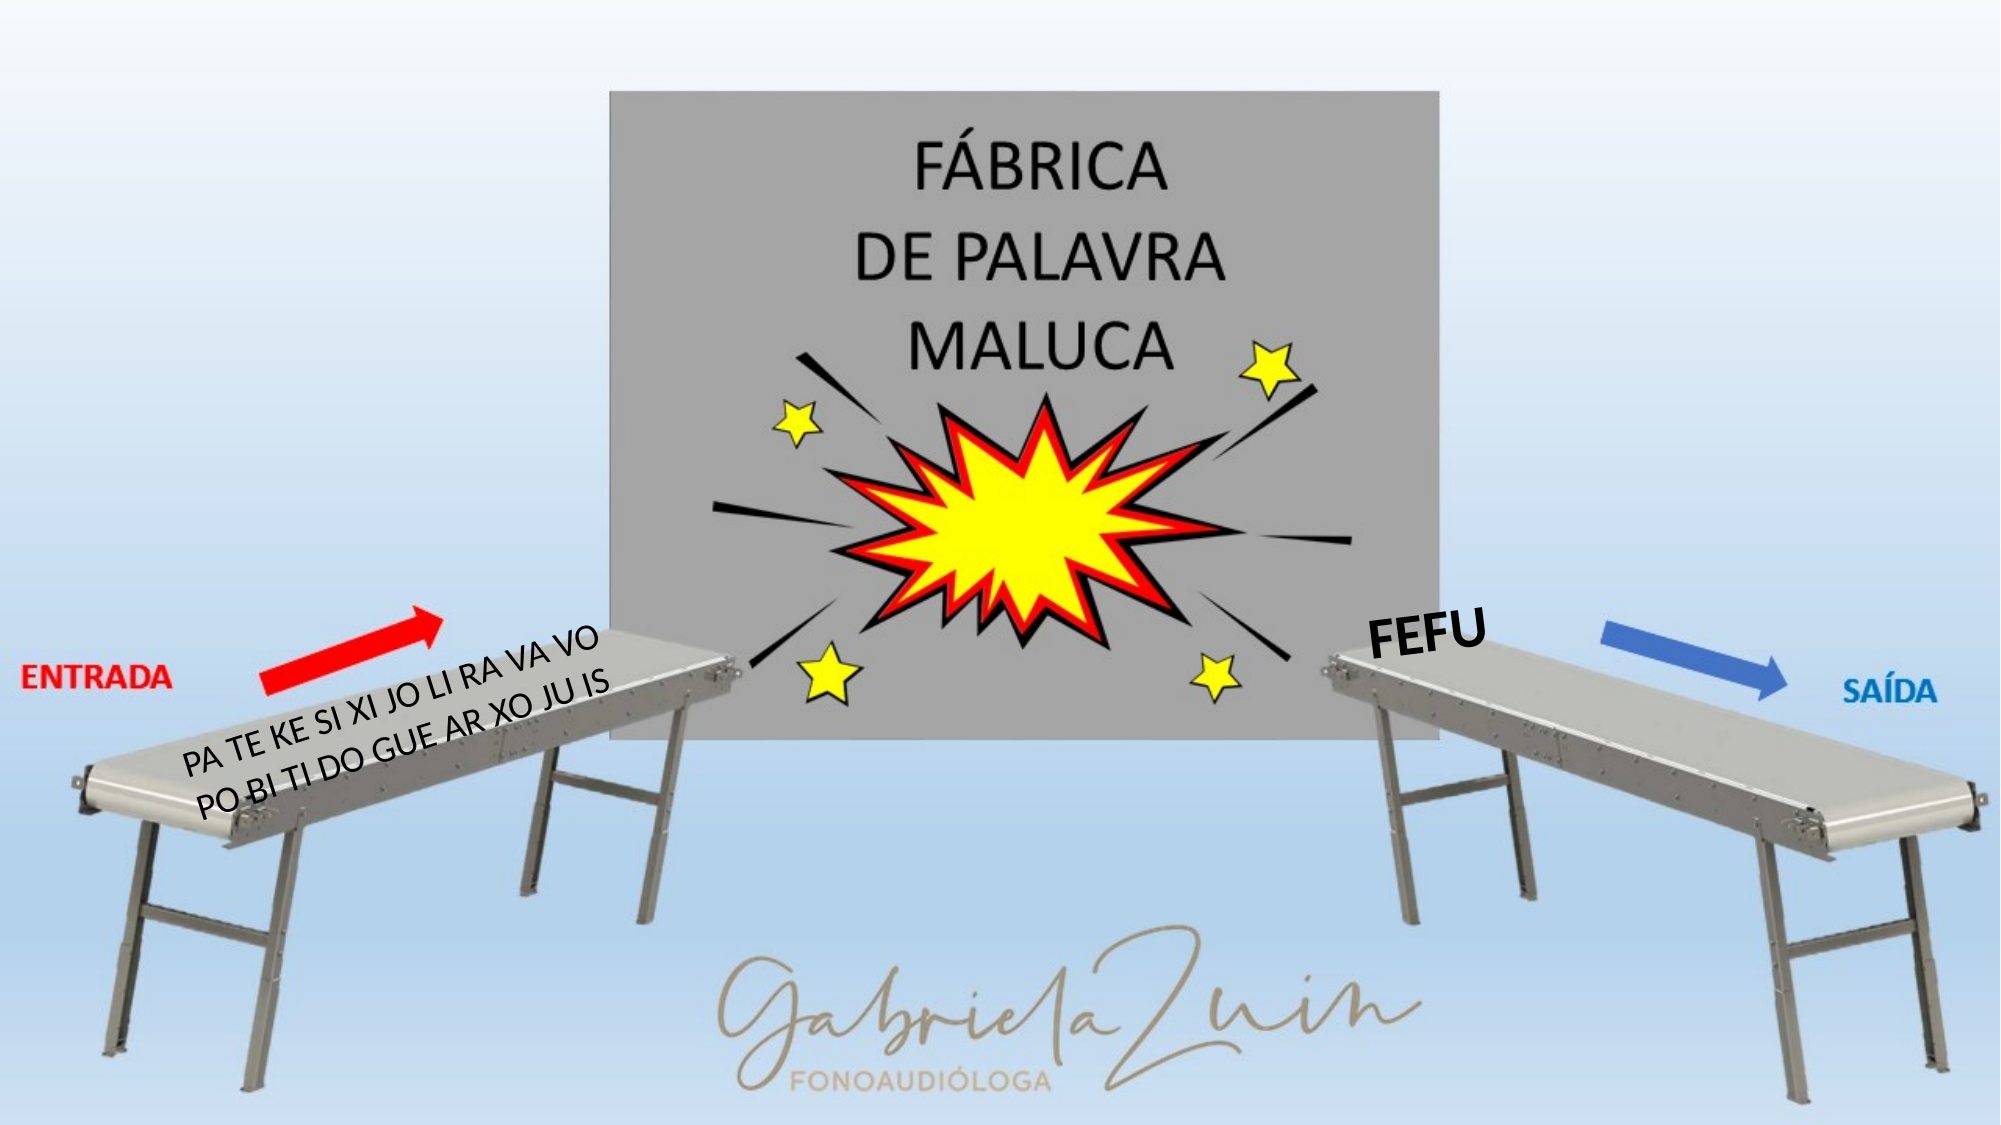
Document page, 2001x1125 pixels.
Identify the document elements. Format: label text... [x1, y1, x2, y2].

text_box FEFU [1347, 570, 1557, 680]
picture [0, 0, 2001, 1125]
text_box PA TE KE SI XI JO LI RA VA VO PO BI TI DO GUE AR XO JU IS [159, 587, 669, 840]
